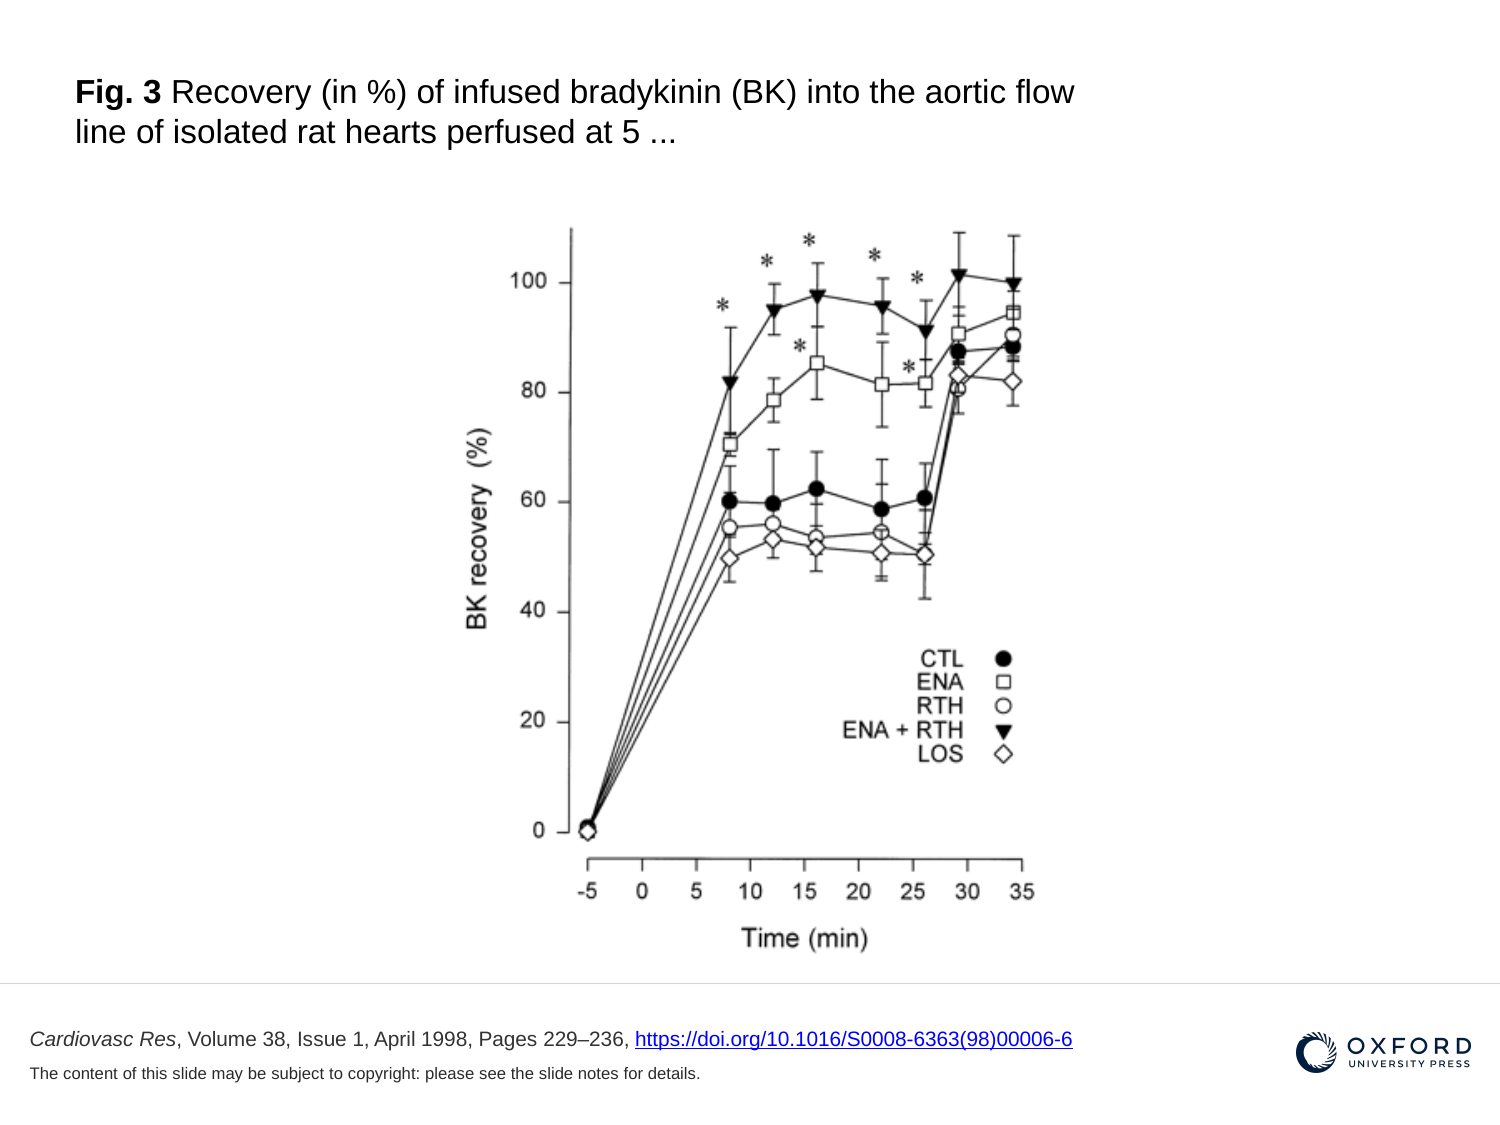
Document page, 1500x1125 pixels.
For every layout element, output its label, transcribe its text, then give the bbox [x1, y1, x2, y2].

title Fig. 3 Recovery (in %) of infused bradykinin (BK) into the aortic flow line of isolated rat hearts perfused at 5 ... [75, 69, 1078, 171]
footer Cardiovasc Res, Volume 38, Issue 1, April 1998, Pages 229–236, https://doi.org/10.1016/S0008-6363(98)00006-6 The content of this slide may be subject to copyright: please see the slide notes for details. [0, 983, 1260, 1125]
picture [462, 224, 1038, 957]
picture [1296, 1032, 1471, 1073]
